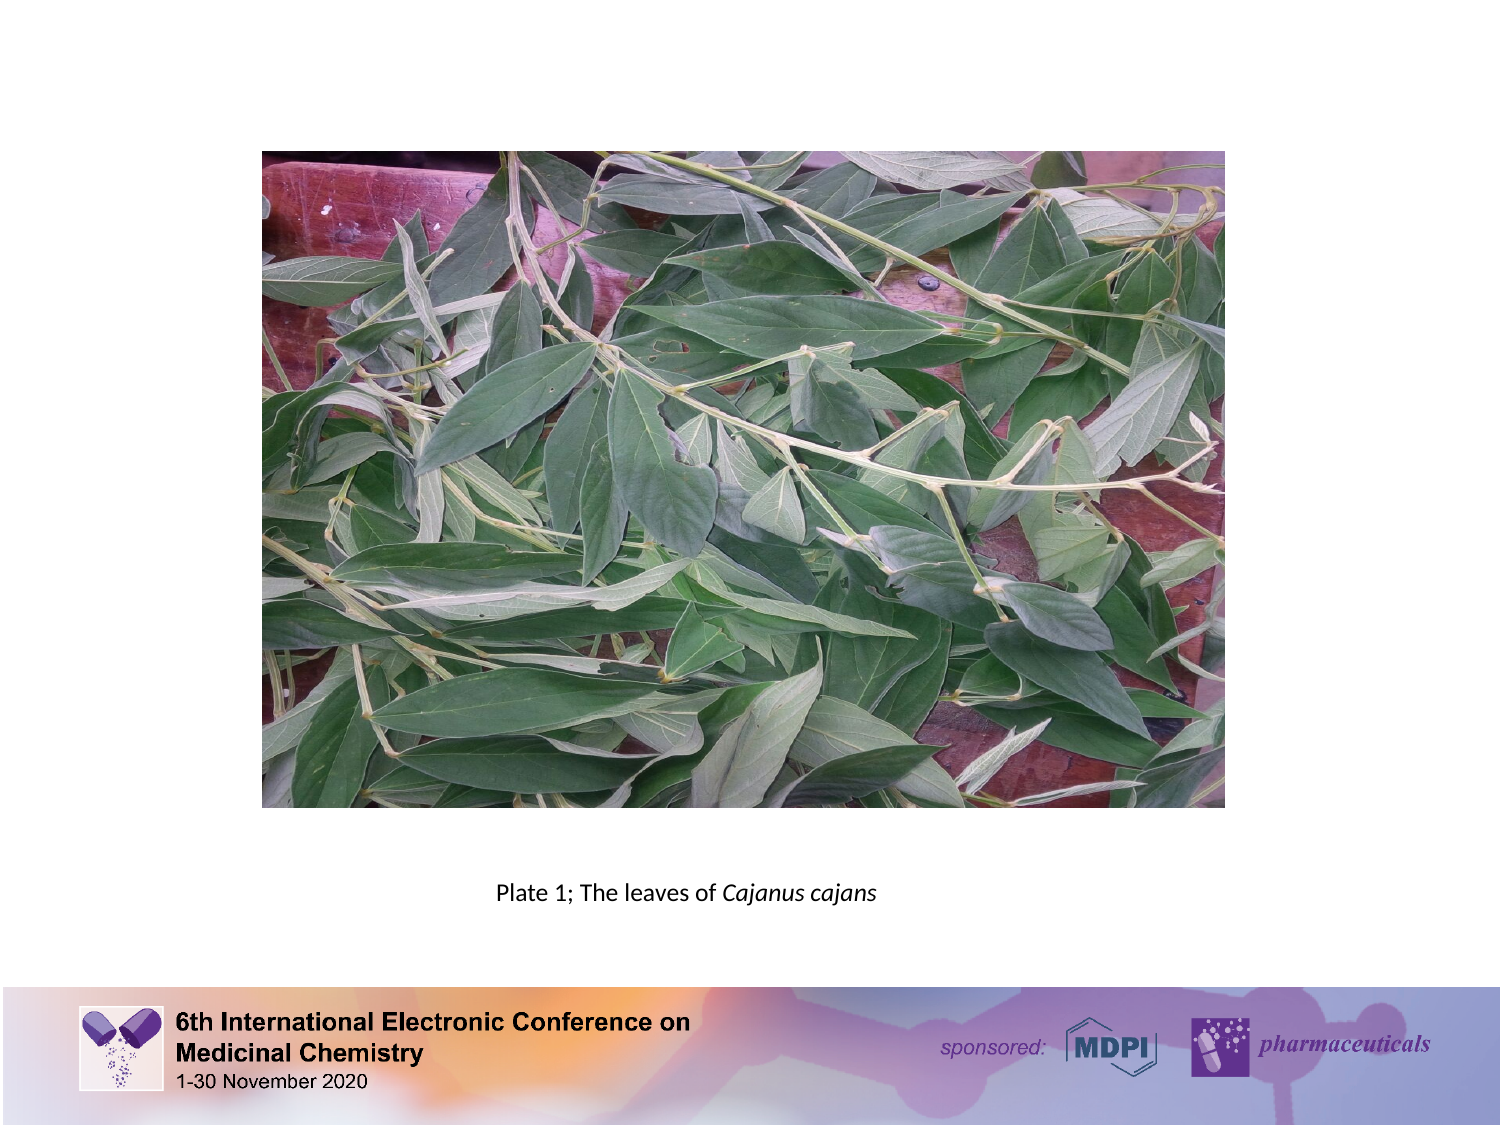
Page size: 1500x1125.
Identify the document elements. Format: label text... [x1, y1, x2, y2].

picture [3, 987, 1500, 1125]
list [262, 151, 1226, 809]
title Plate 1; The leaves of Cajanus cajans [37, 812, 1375, 925]
